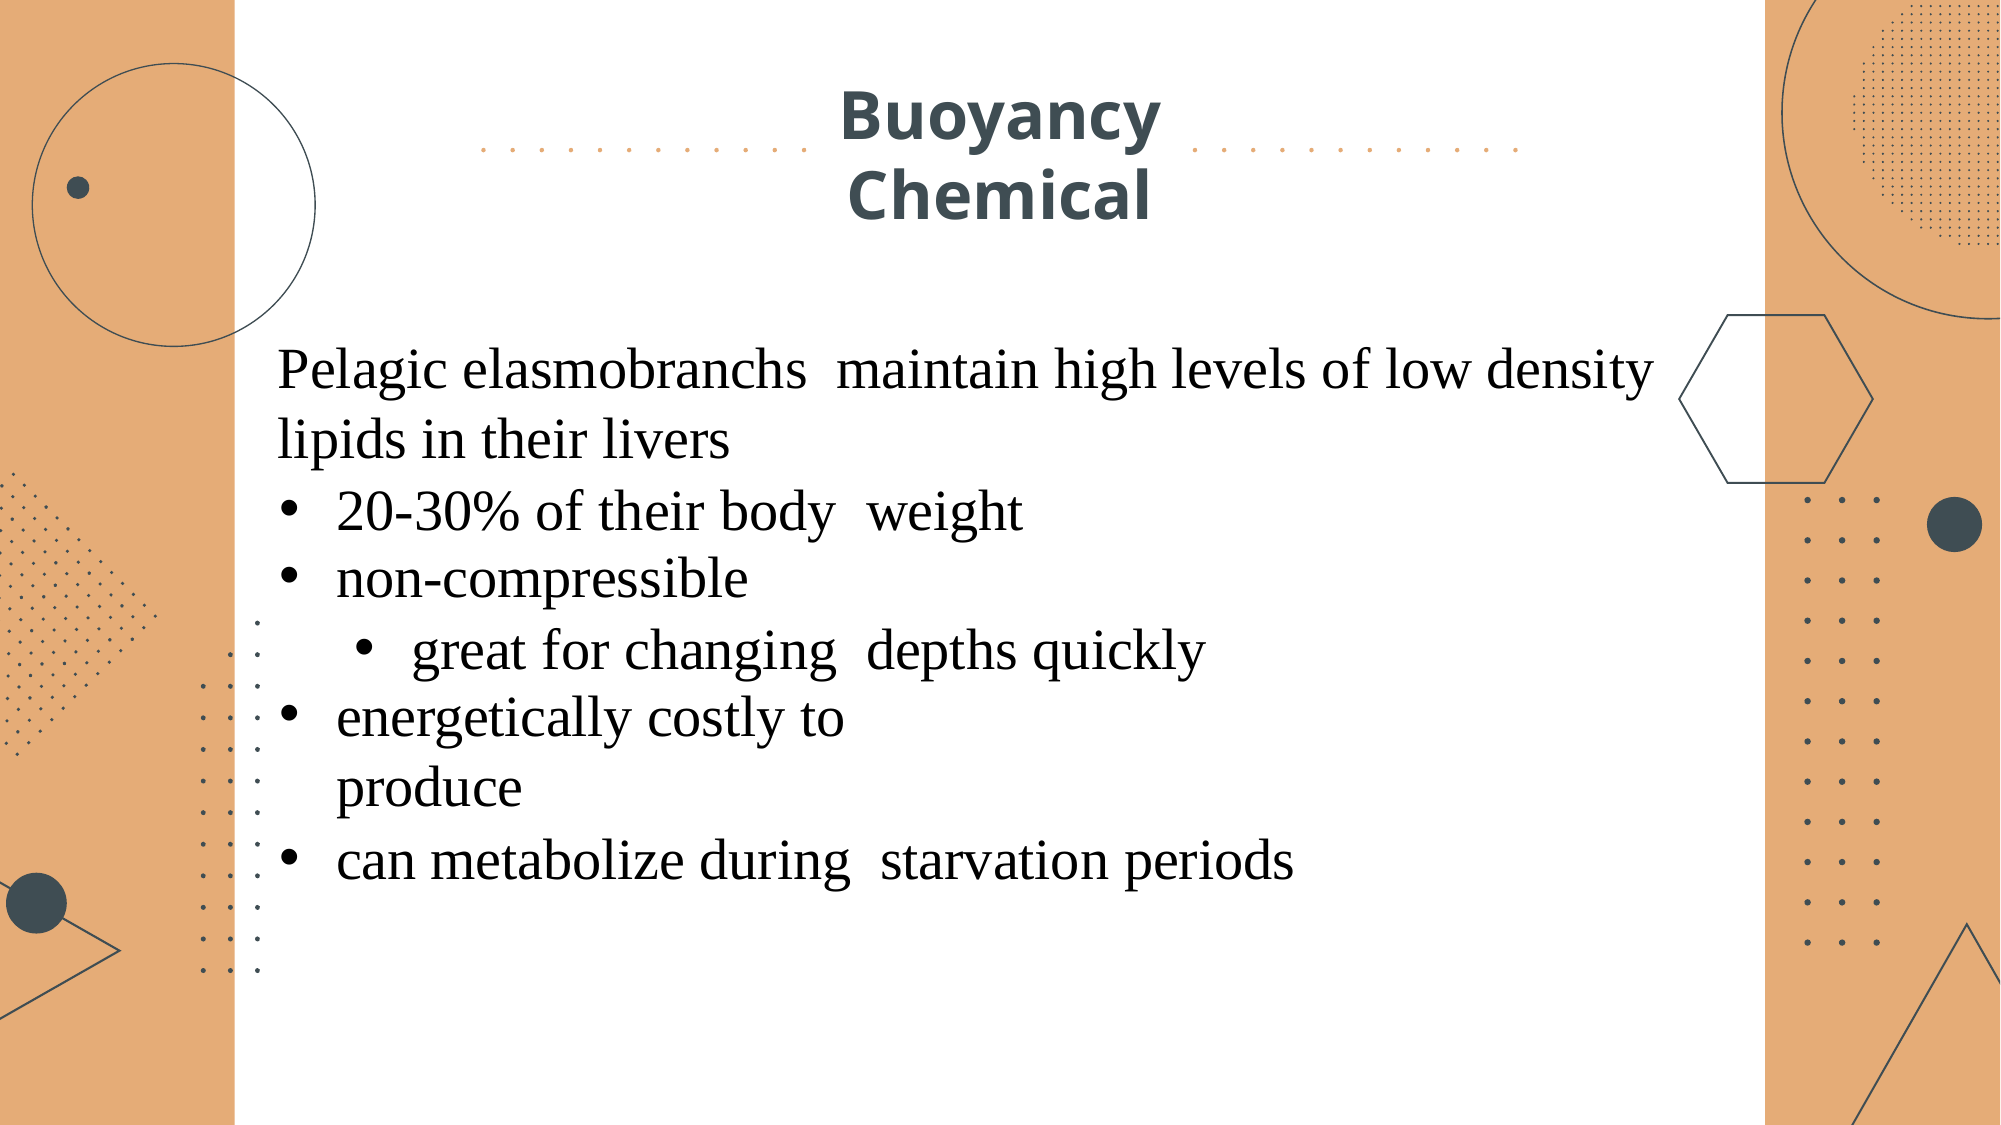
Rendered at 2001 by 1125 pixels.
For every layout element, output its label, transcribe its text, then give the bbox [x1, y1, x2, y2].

title Buoyancy Chemical [371, 53, 1629, 179]
text_box Pelagic elasmobranchs maintain high levels of low density lipids in their livers 20-30% of their body weight non-compressible great for changing depths quickly energetically costly to produce can metabolize during starvation periods [277, 328, 1723, 892]
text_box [481, 147, 808, 153]
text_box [1192, 147, 1519, 153]
